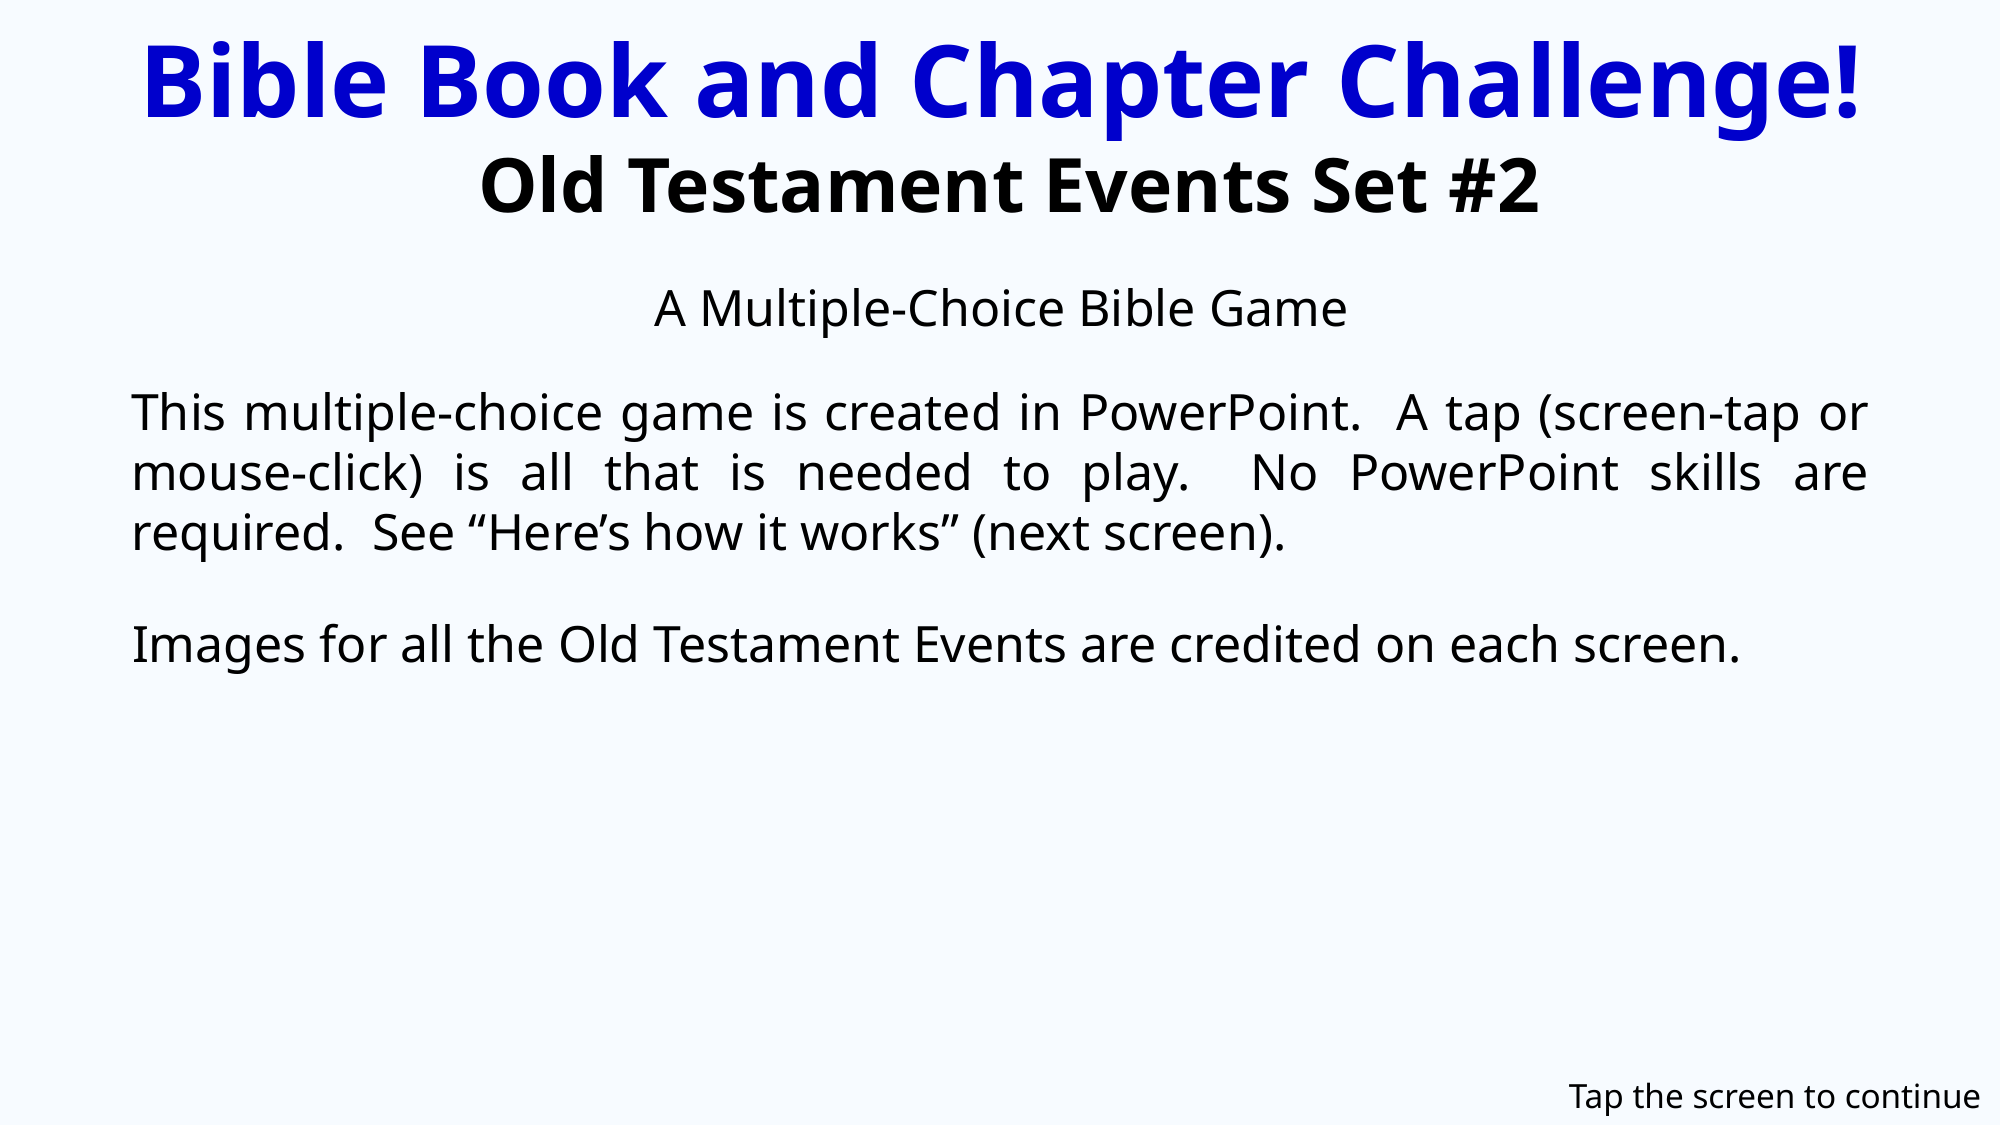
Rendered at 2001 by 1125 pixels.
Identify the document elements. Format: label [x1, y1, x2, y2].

text_box [0, 0, 2000, 1125]
